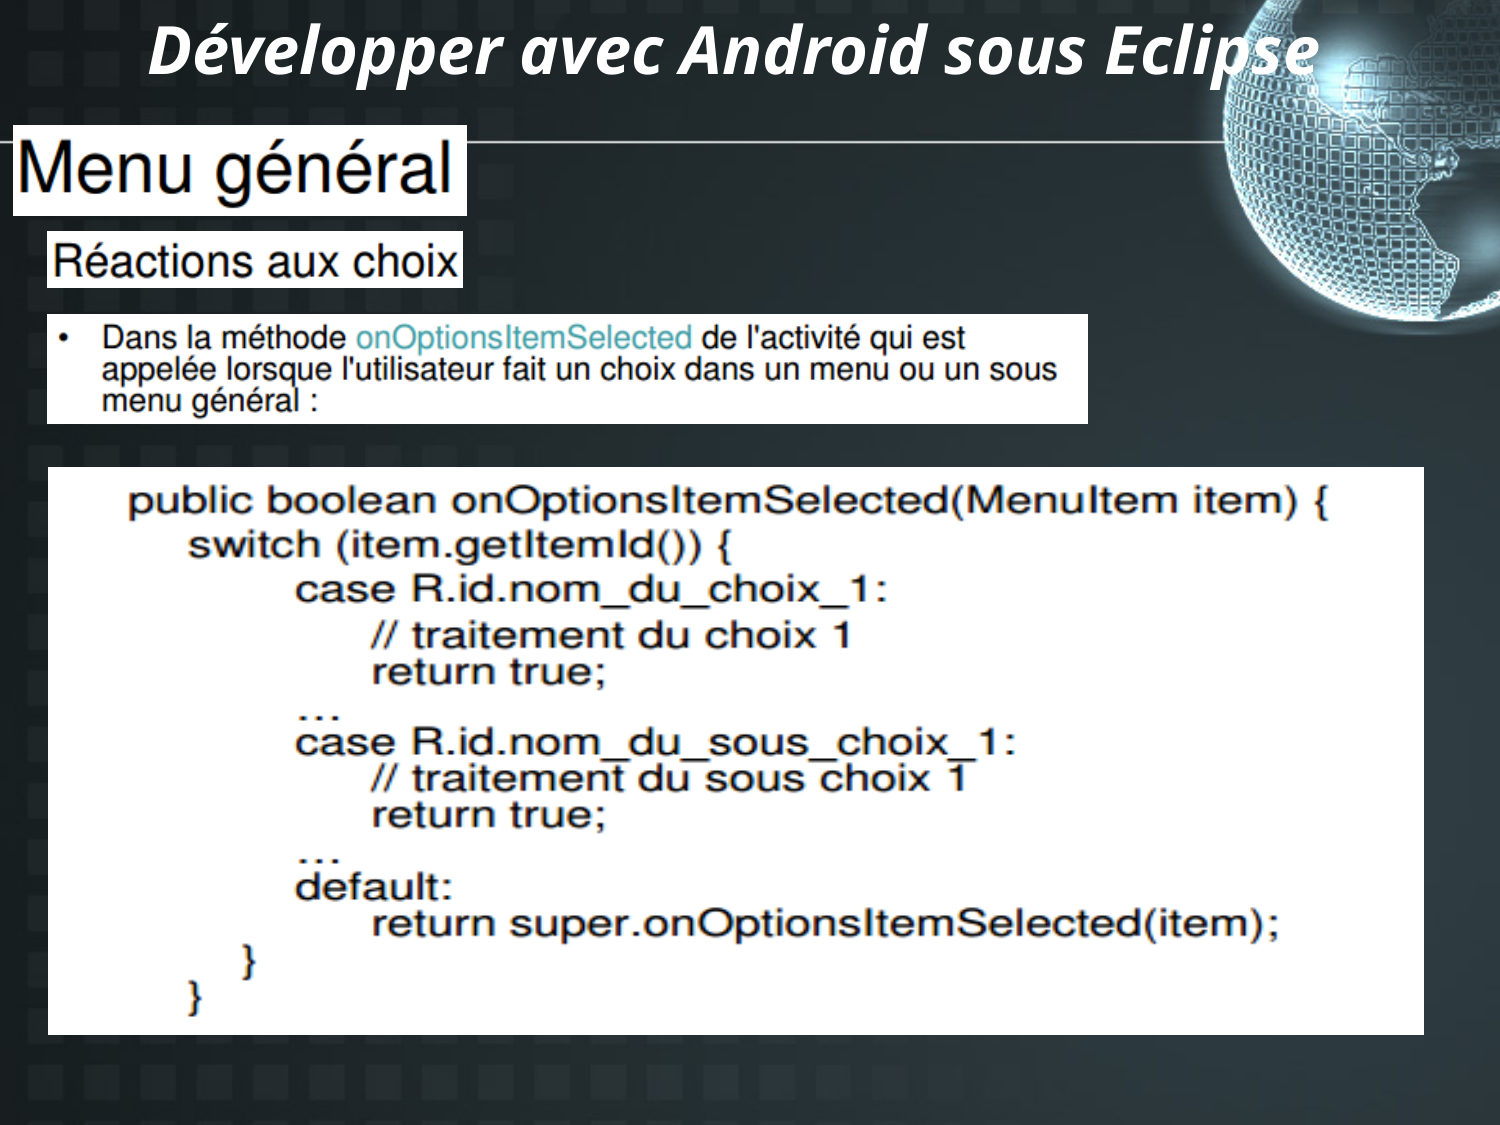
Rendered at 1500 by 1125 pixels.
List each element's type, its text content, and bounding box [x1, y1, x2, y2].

text_box Développer avec Android sous Eclipse [49, 0, 1420, 96]
picture [0, 0, 1500, 1125]
